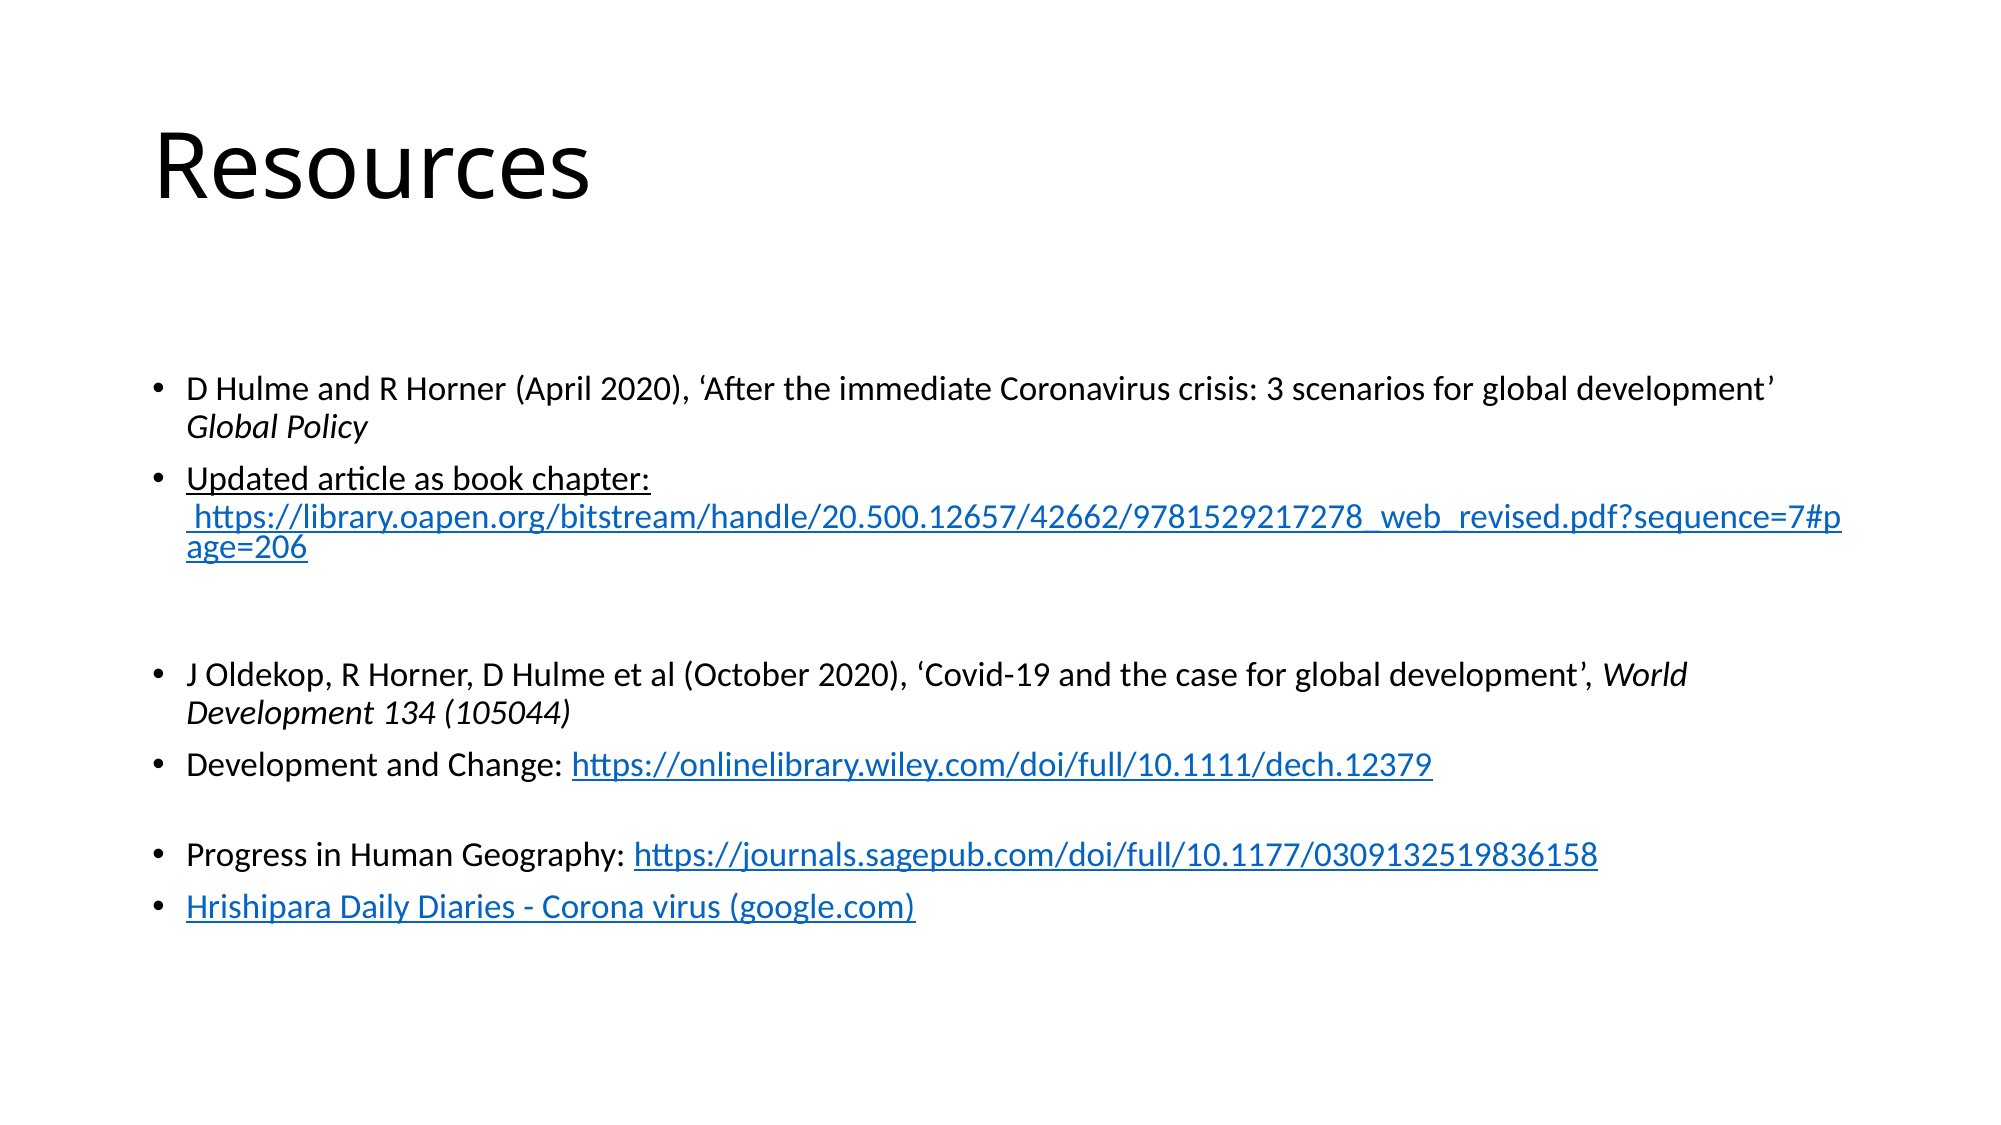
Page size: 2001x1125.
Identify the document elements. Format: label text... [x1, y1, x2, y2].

title Resources [137, 59, 1863, 278]
list D Hulme and R Horner (April 2020), ‘After the immediate Coronavirus crisis: 3 scenarios for global development’ Global Policy Updated article as book chapter: https://library.oapen.org/bitstream/handle/20.500.12657/42662/9781529217278_web_revised.pdf?sequence=7#page=206 J Oldekop, R Horner, D Hulme et al (October 2020), ‘Covid-19 and the case for global development’, World Development 134 (105044) Development and Change: https://onlinelibrary.wiley.com/doi/full/10.1111/dech.12379 Progress in Human Geography: https://journals.sagepub.com/doi/full/10.1177/0309132519836158 Hrishipara Daily Diaries - Corona virus (google.com) [137, 299, 1863, 1014]
